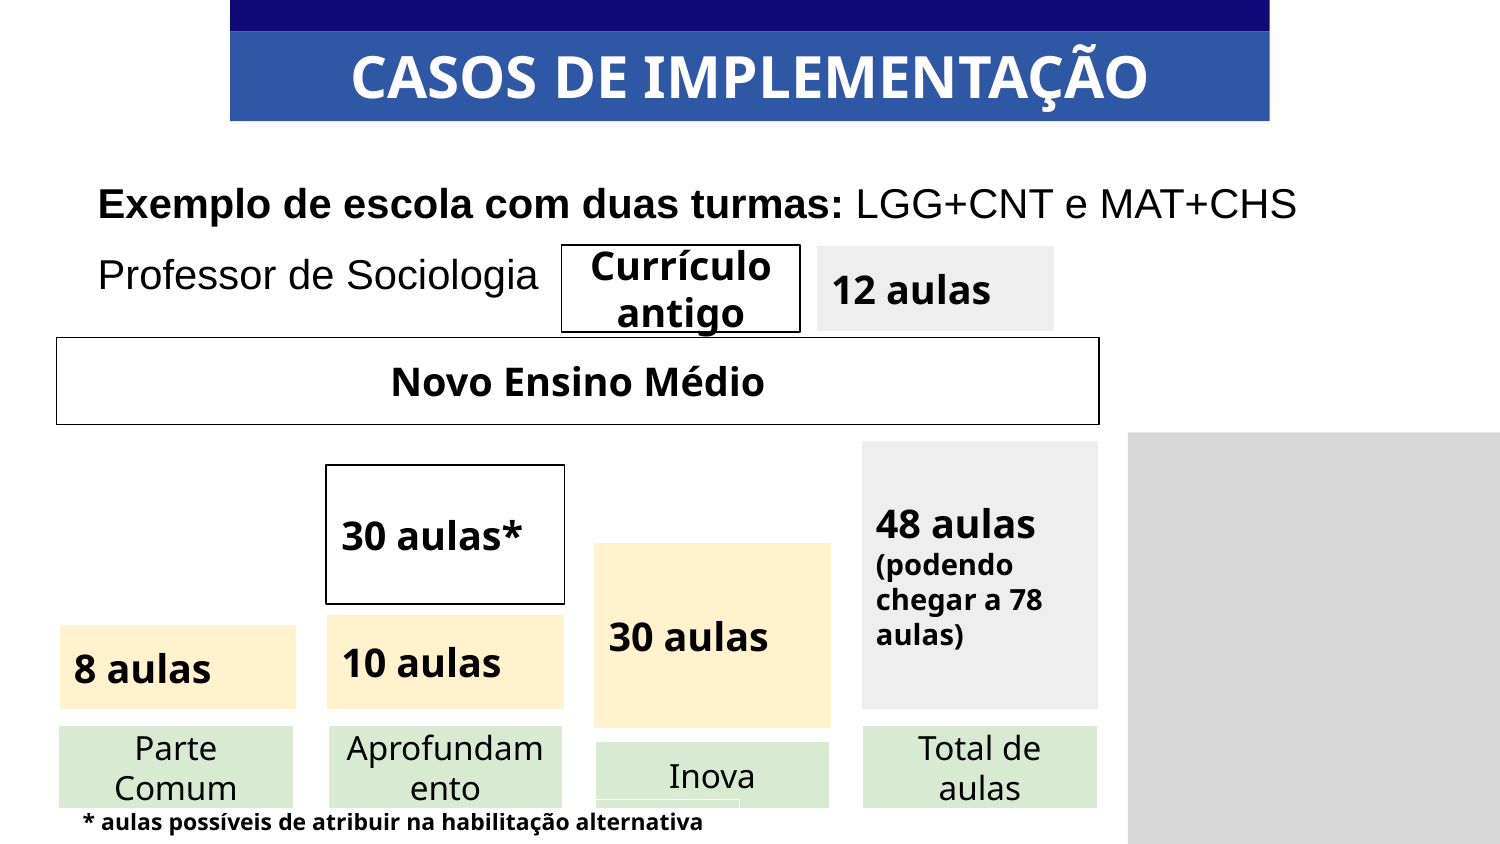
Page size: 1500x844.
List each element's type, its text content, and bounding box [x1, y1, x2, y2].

text_box [1127, 432, 1500, 844]
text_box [56, 624, 298, 811]
text_box Exemplo de escola com duas turmas: LGG+CNT e MAT+CHS Professor de Sociologia [82, 161, 1500, 313]
text_box Currículo antigo [561, 244, 800, 332]
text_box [593, 542, 832, 811]
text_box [860, 439, 1100, 811]
text_box Novo Ensino Médio [56, 337, 1099, 425]
text_box 30 aulas* [326, 464, 565, 605]
text_box 12 aulas [816, 244, 1055, 332]
text_box * aulas possíveis de atribuir na habilitação alternativa [67, 799, 740, 844]
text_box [325, 613, 565, 811]
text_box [229, 0, 1270, 122]
